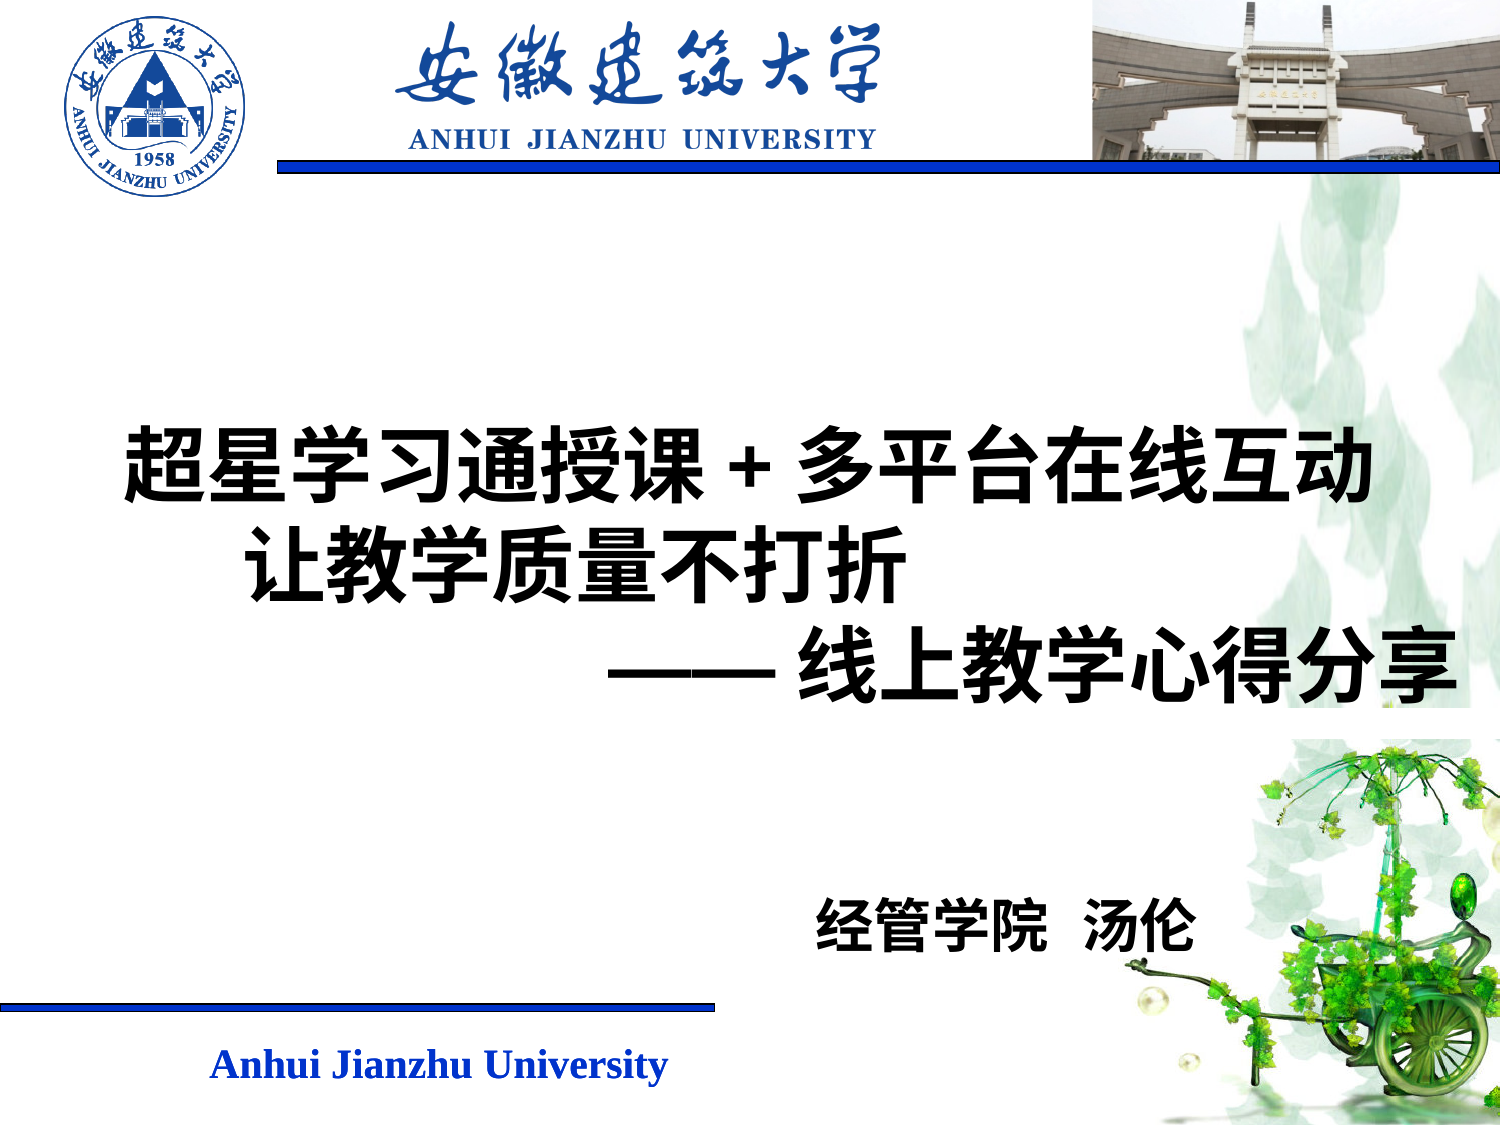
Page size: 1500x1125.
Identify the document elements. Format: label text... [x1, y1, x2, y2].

slide_number [75, 1024, 425, 1103]
text_box 经管学院 汤伦 [801, 882, 1349, 967]
picture [1092, 0, 1500, 160]
picture [64, 16, 245, 197]
picture [809, 739, 1500, 1125]
text_box 超星学习通授课+多平台在线互动 让教学质量不打折 ——线上教学心得分享 [23, 405, 1477, 721]
picture [395, 21, 880, 149]
picture [1104, 174, 1500, 708]
